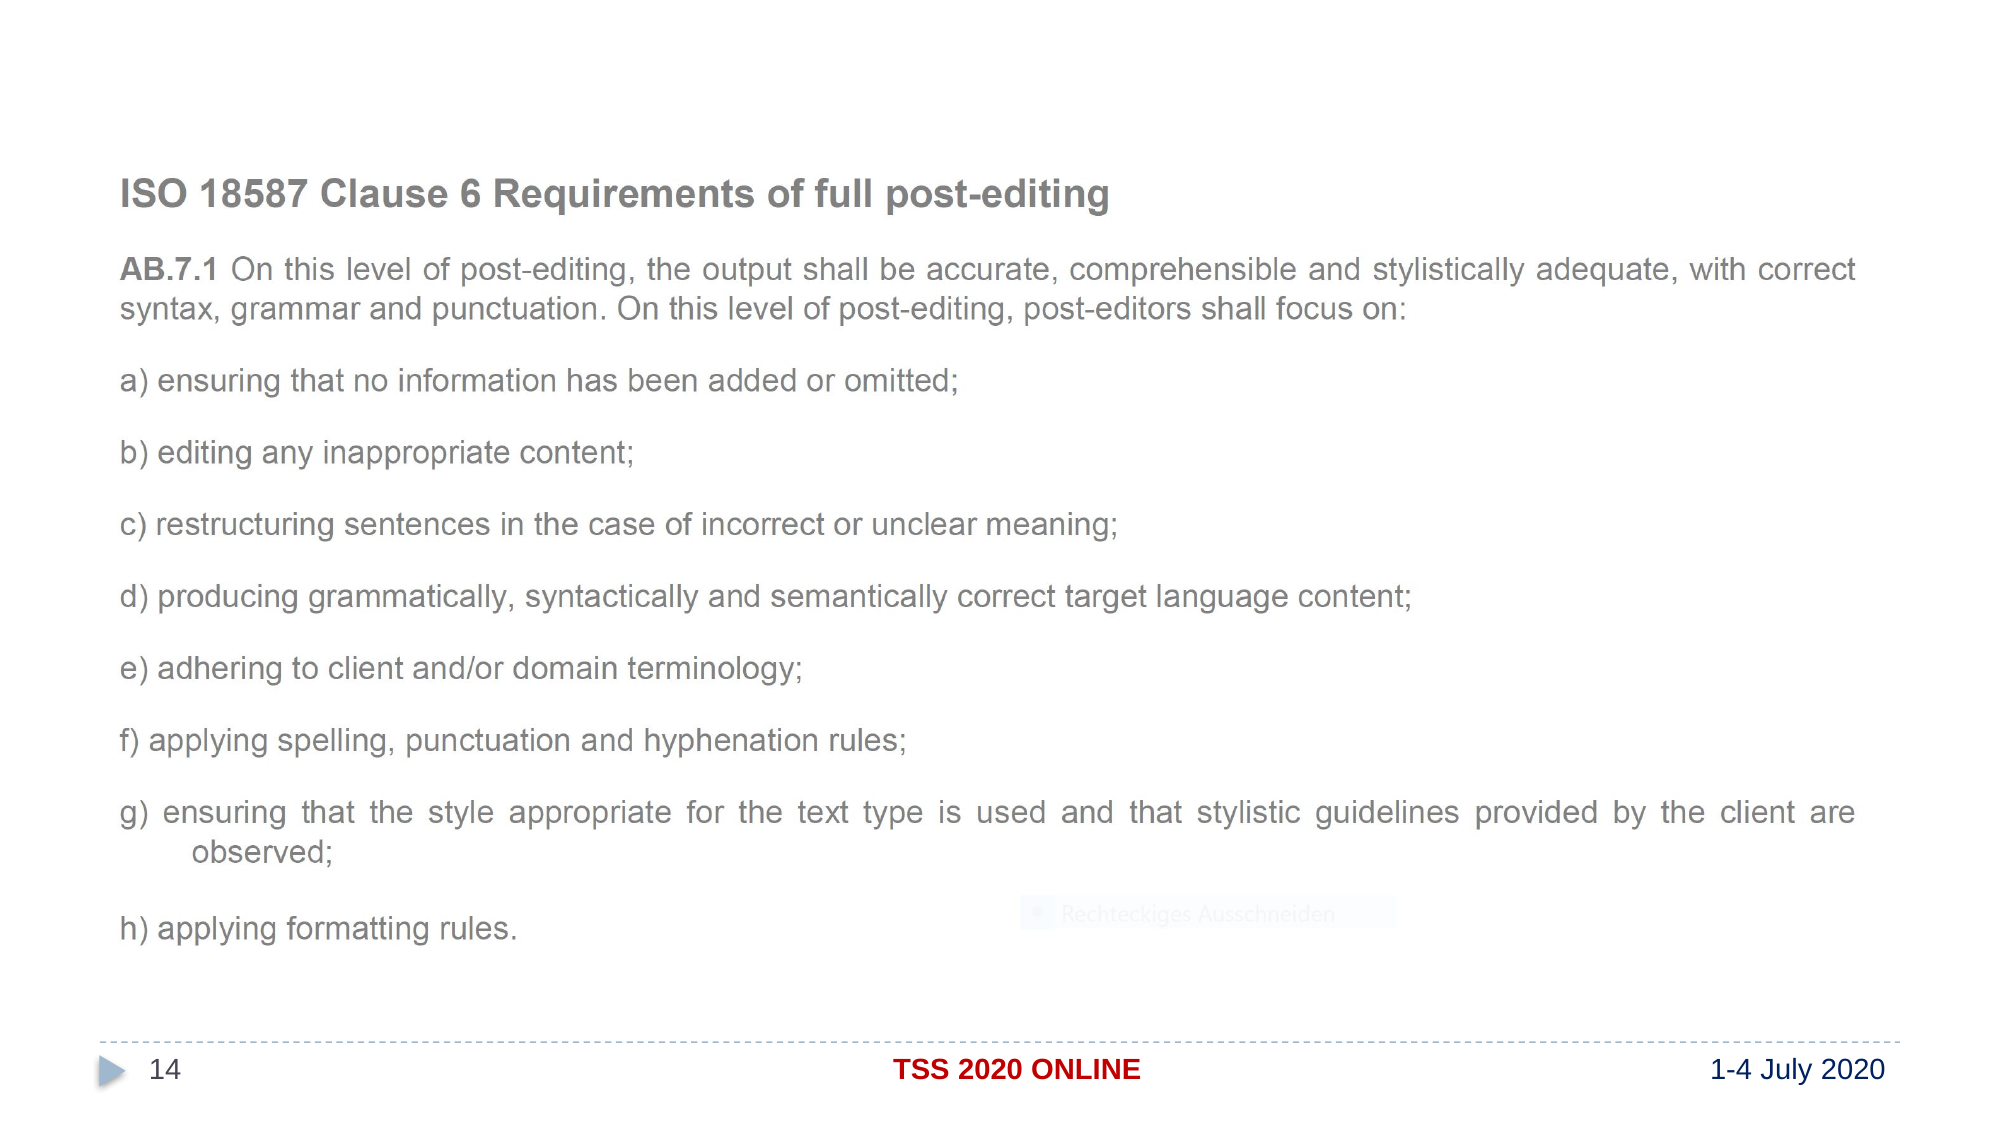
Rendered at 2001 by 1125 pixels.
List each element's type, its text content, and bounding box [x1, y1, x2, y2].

slide_number 14 [134, 1042, 568, 1103]
footer TSS 2020 ONLINE [634, 1042, 1401, 1103]
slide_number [1401, 1042, 1901, 1103]
picture [77, 148, 1918, 975]
